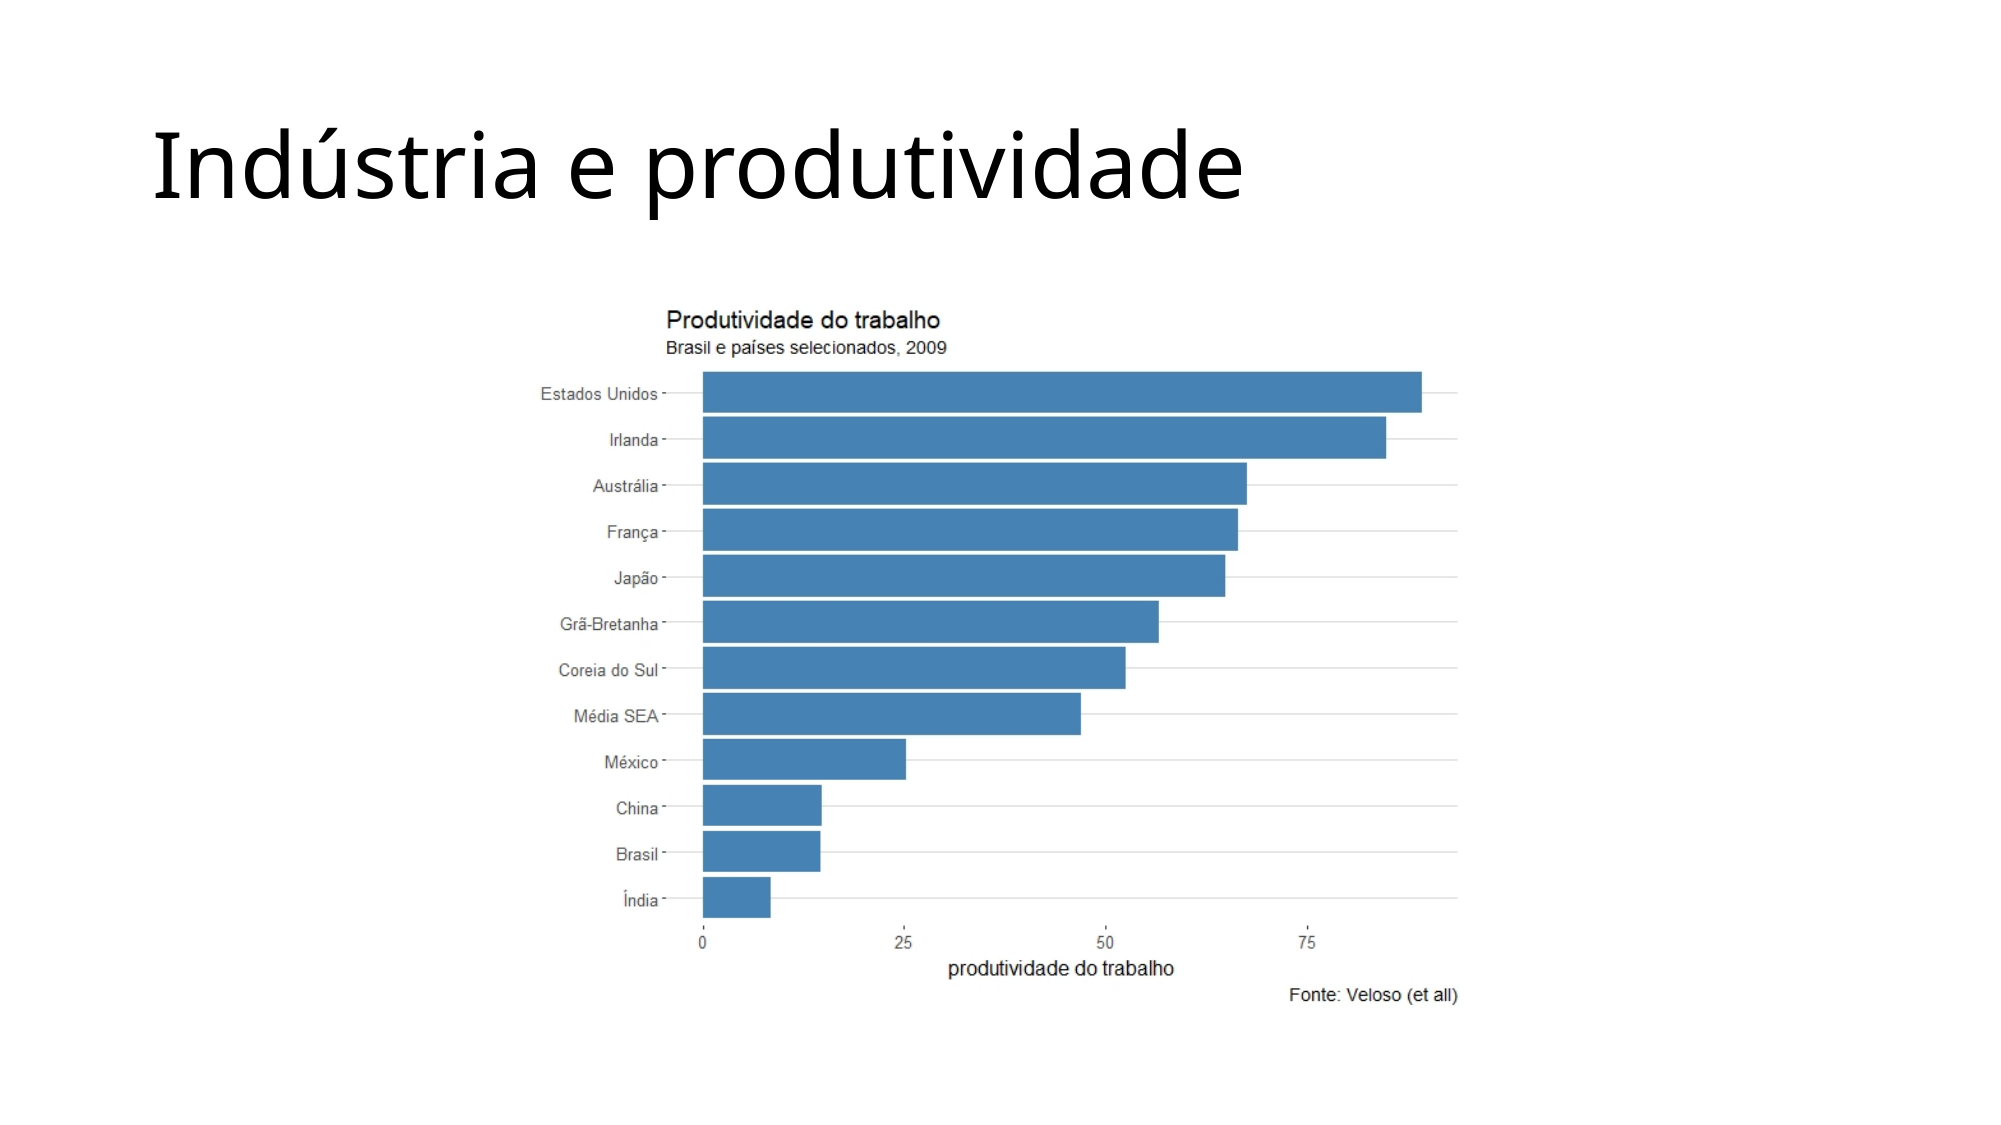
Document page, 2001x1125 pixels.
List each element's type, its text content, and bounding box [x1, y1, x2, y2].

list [531, 299, 1468, 1014]
title Indústria e produtividade [137, 59, 1863, 278]
